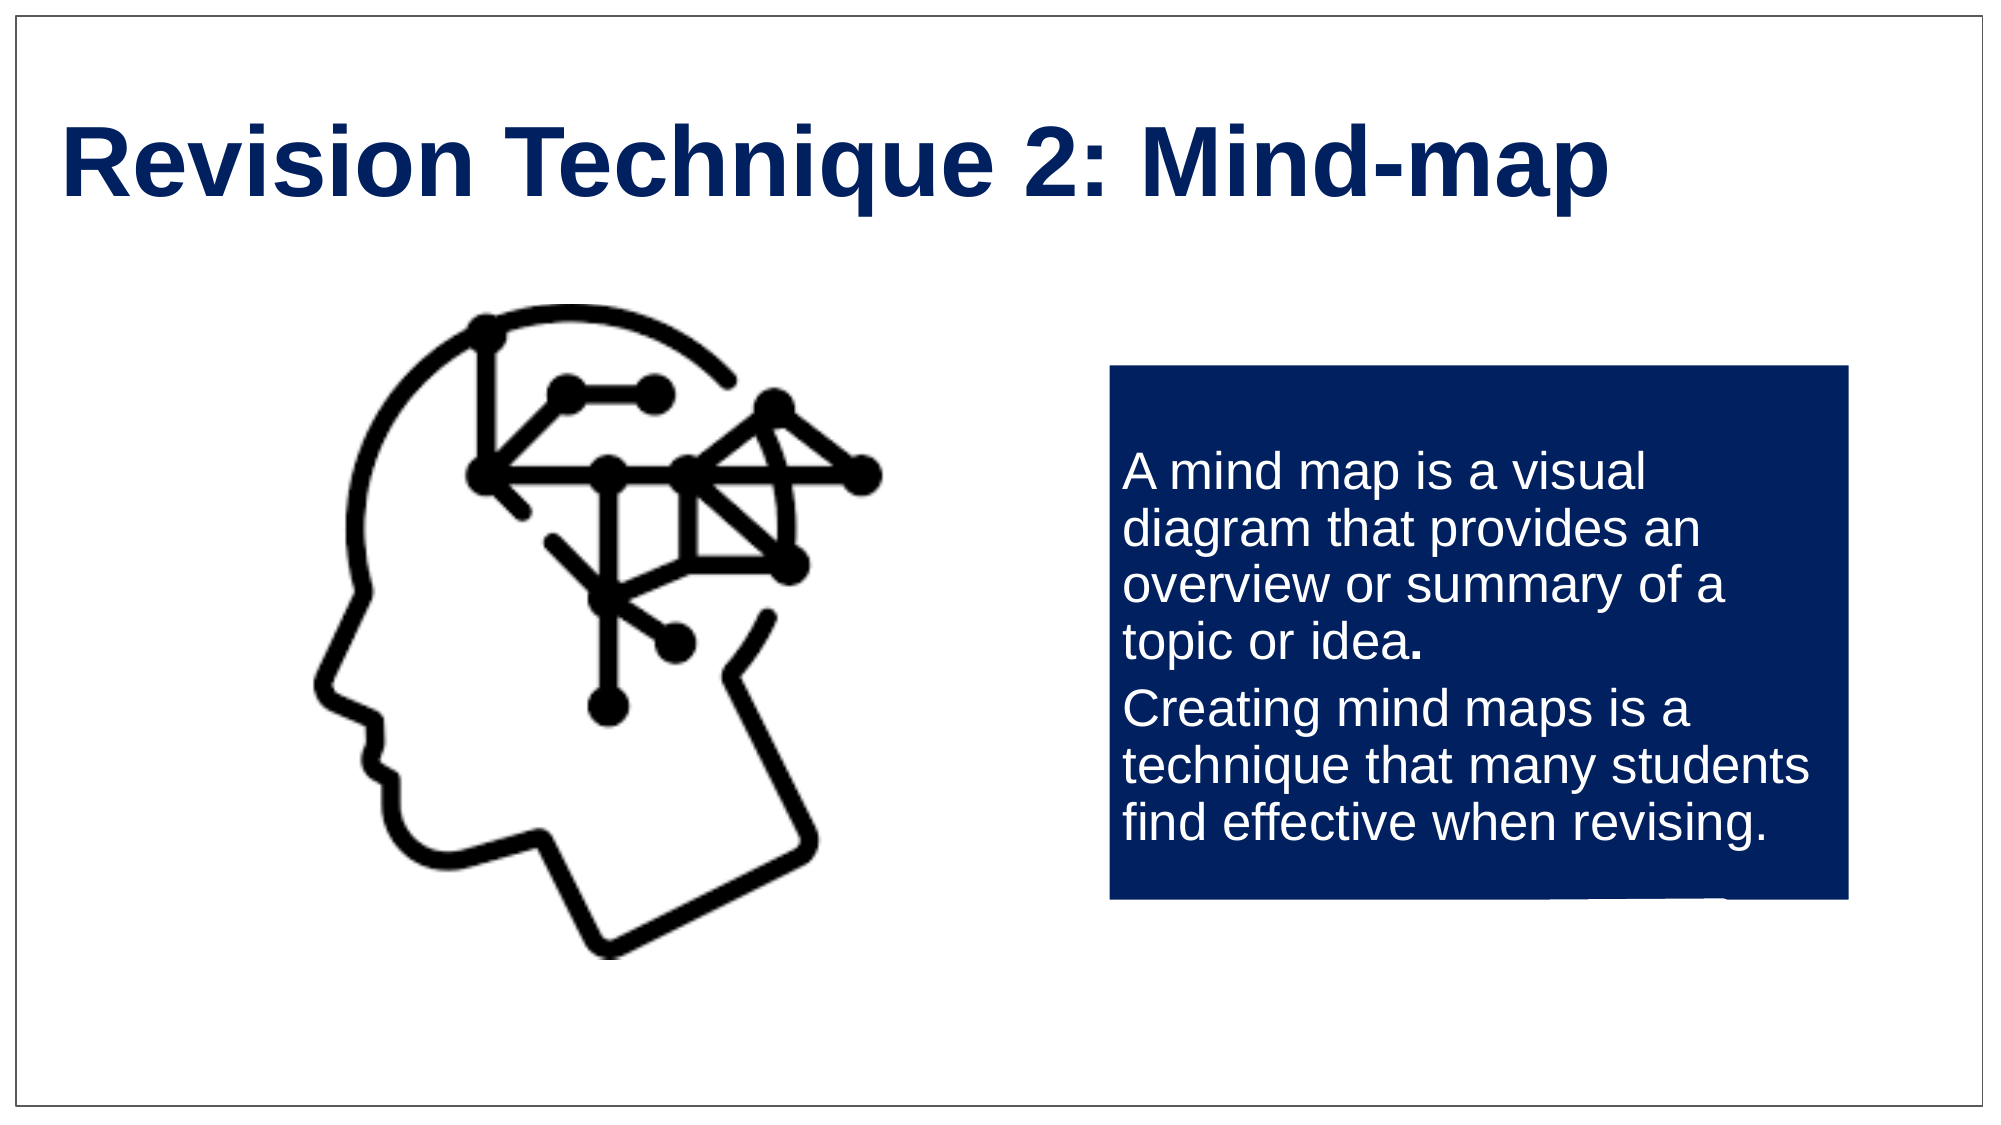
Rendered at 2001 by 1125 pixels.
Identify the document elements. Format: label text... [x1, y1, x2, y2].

picture [271, 304, 928, 961]
text_box A mind map is a visual diagram that provides an overview or summary of a topic or idea. Creating mind maps is a technique that many students find effective when revising. [1105, 361, 1853, 904]
text_box Revision Technique 2: Mind-map [45, 55, 1771, 273]
